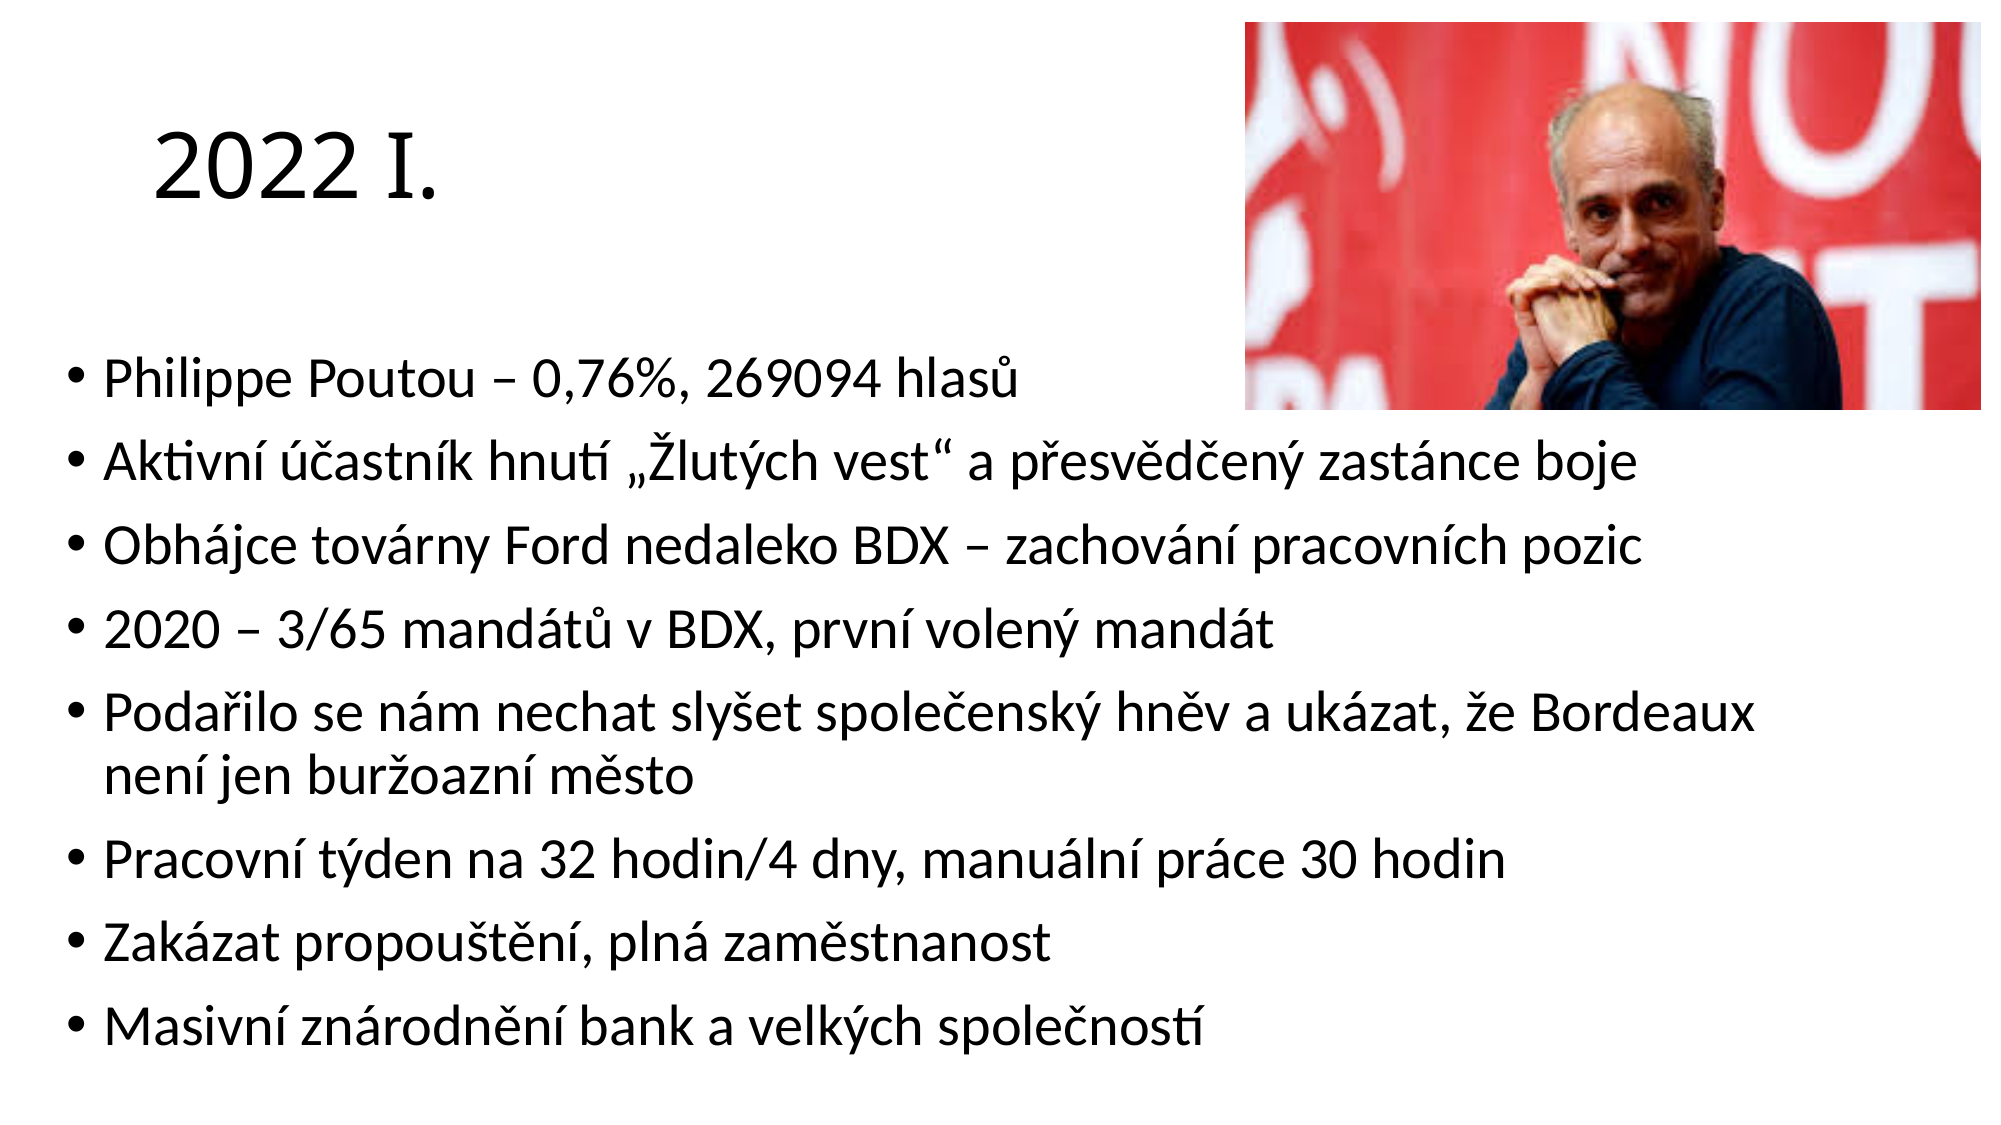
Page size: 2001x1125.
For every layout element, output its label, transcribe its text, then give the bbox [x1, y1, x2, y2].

picture [1245, 22, 1981, 410]
list Philippe Poutou – 0,76%, 269094 hlasů Aktivní účastník hnutí „Žlutých vest“ a přesvědčený zastánce boje Obhájce továrny Ford nedaleko BDX – zachování pracovních pozic 2020 – 3/65 mandátů v BDX, první volený mandát Podařilo se nám nechat slyšet společenský hněv a ukázat, že Bordeaux není jen buržoazní město Pracovní týden na 32 hodin/4 dny, manuální práce 30 hodin Zakázat propouštění, plná zaměstnanost Masivní znárodnění bank a velkých společností [51, 339, 1846, 1103]
title 2022 I. [137, 59, 1245, 278]
